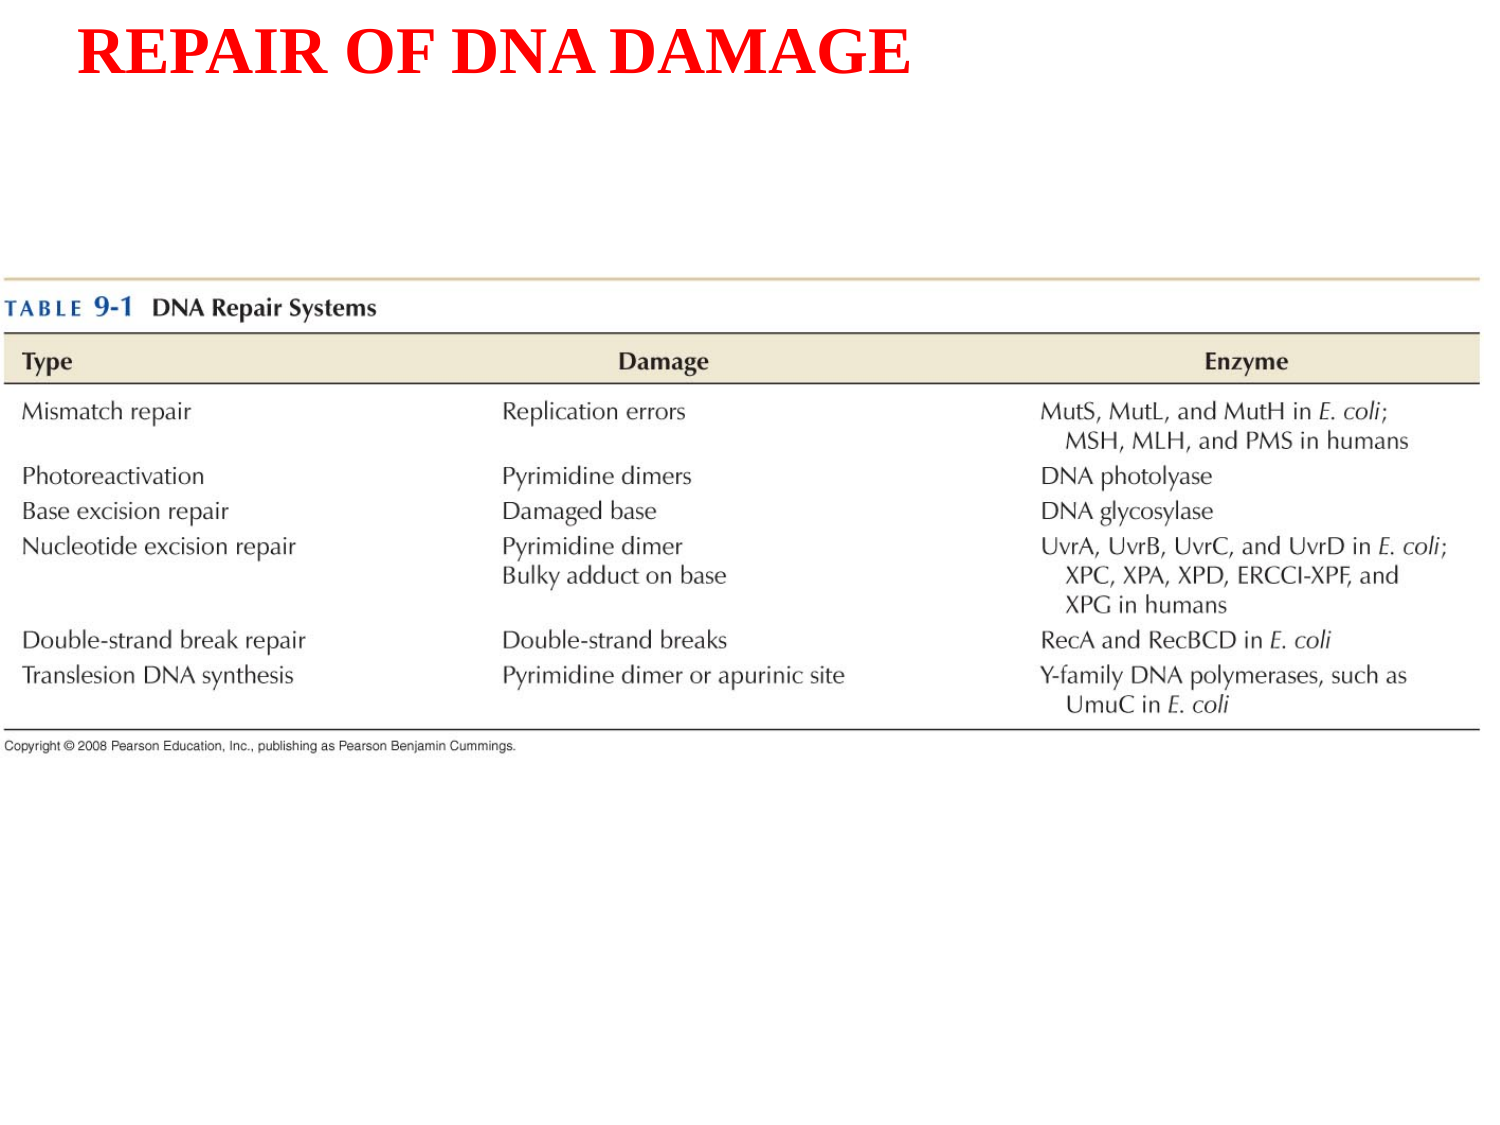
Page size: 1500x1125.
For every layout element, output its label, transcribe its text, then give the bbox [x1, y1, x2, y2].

picture [0, 274, 1484, 763]
text_box REPAIR OF DNA DAMAGE [62, 0, 988, 95]
